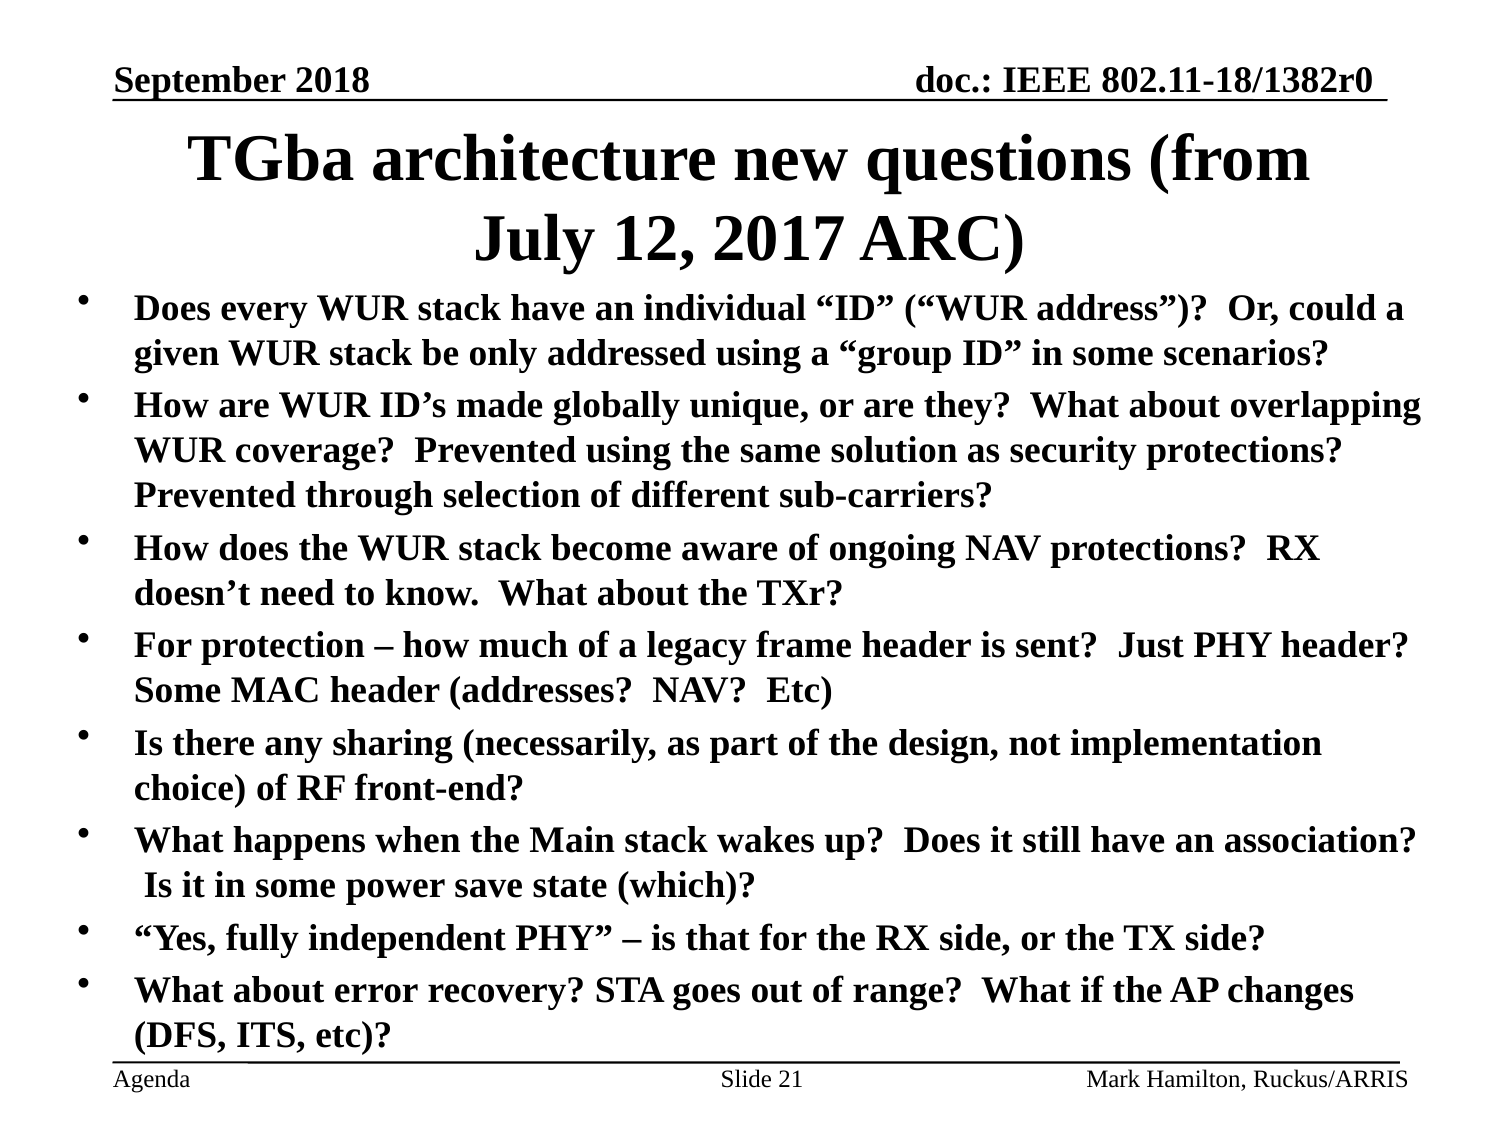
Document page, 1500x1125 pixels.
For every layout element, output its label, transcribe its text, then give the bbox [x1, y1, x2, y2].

title TGba architecture new questions (from July 12, 2017 ARC) [112, 112, 1388, 275]
list Does every WUR stack have an individual “ID” (“WUR address”)? Or, could a given WUR stack be only addressed using a “group ID” in some scenarios? How are WUR ID’s made globally unique, or are they? What about overlapping WUR coverage? Prevented using the same solution as security protections? Prevented through selection of different sub-carriers? How does the WUR stack become aware of ongoing NAV protections? RX doesn’t need to know. What about the TXr? For protection – how much of a legacy frame header is sent? Just PHY header? Some MAC header (addresses? NAV? Etc) Is there any sharing (necessarily, as part of the design, not implementation choice) of RF front-end? What happens when the Main stack wakes up? Does it still have an association? Is it in some power save state (which)? “Yes, fully independent PHY” – is that for the RX side, or the TX side? What about error recovery? STA goes out of range? What if the AP changes (DFS, ITS, etc)? [62, 275, 1438, 1050]
